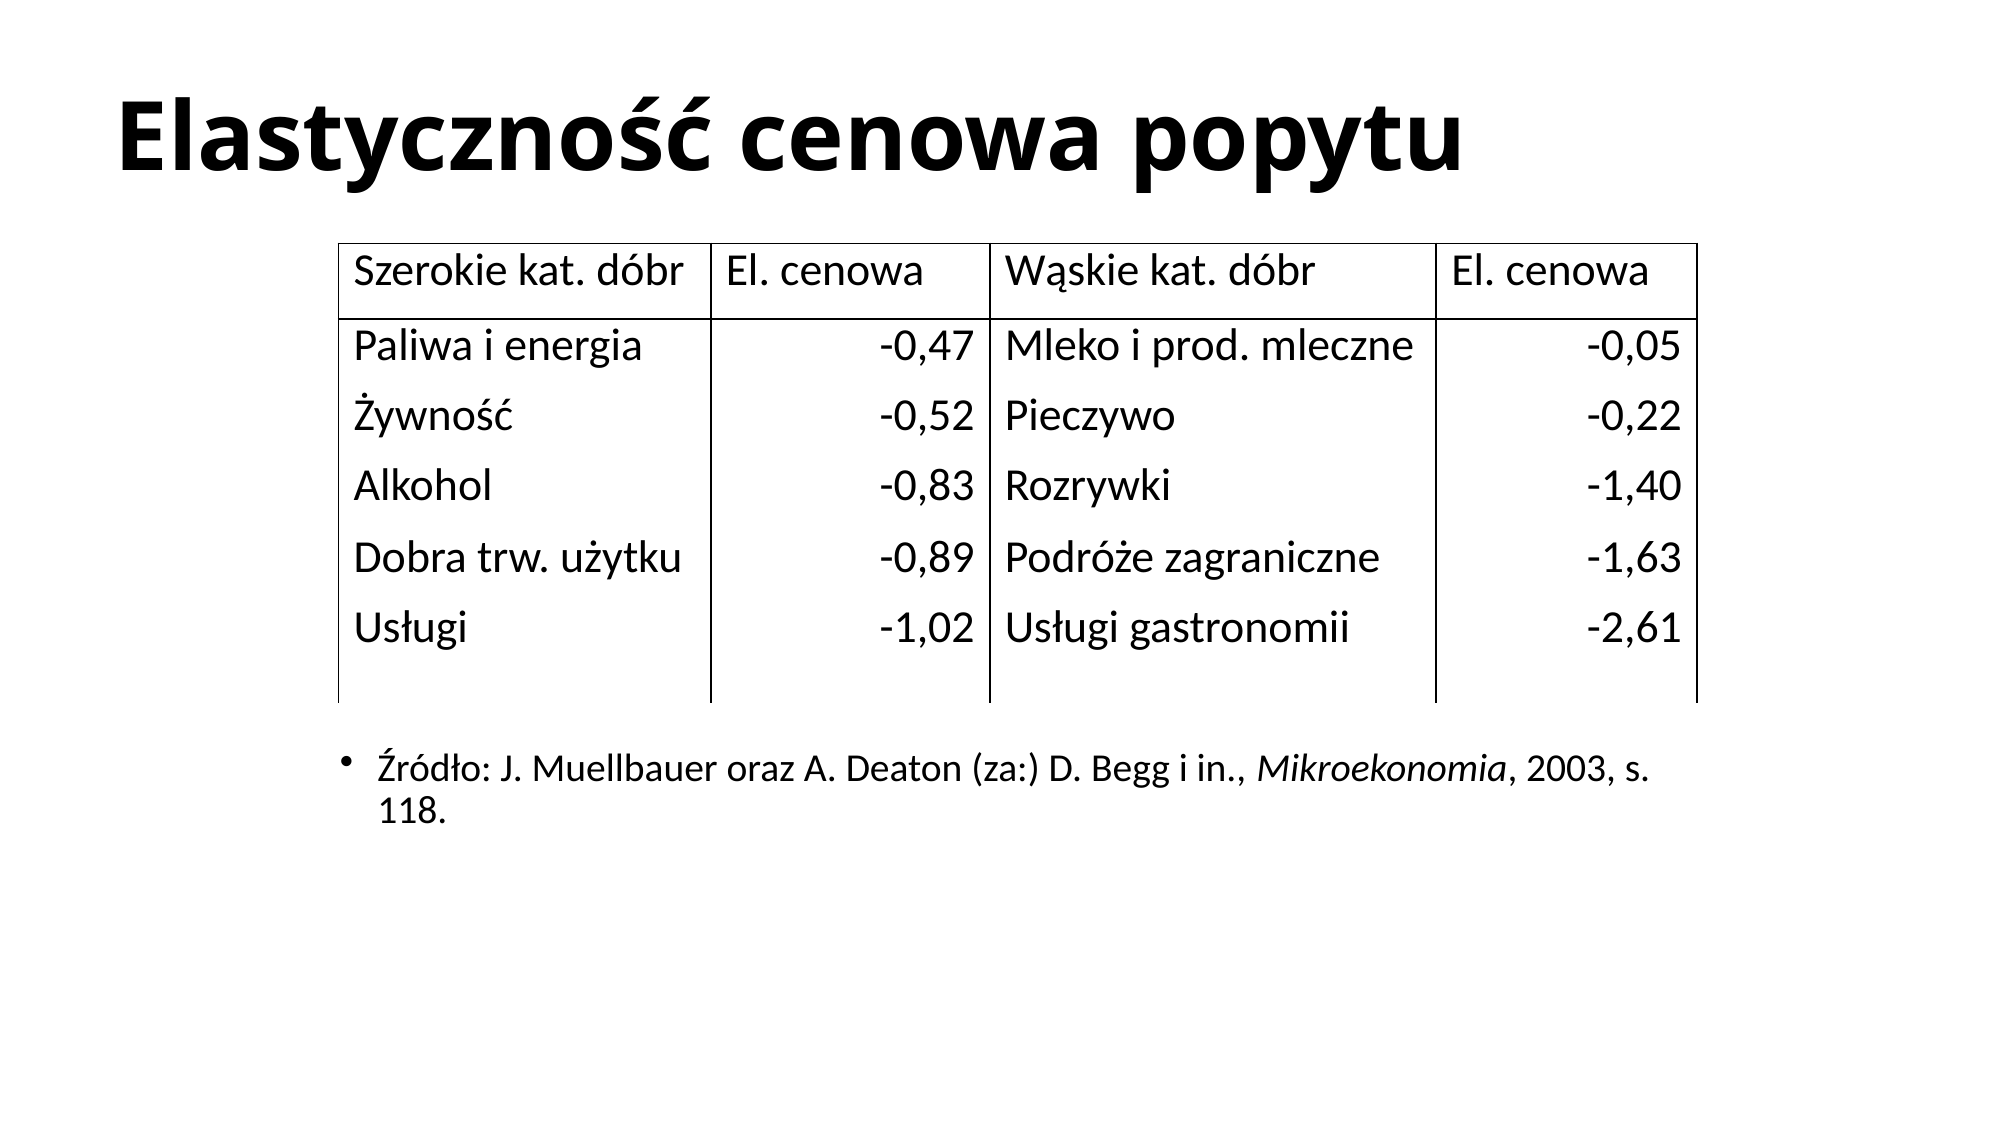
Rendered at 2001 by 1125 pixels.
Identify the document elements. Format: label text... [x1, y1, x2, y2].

table_cell Rozrywki [991, 459, 1435, 531]
table_cell Alkohol [339, 459, 710, 531]
table_cell -1,63 [1437, 531, 1696, 601]
table_cell -0,52 [712, 389, 989, 459]
table_cell Mleko i prod. mleczne [991, 320, 1435, 389]
table_header Wąskie kat. dóbr [991, 244, 1435, 318]
table_cell Dobra trw. użytku [339, 531, 710, 601]
table_cell -1,02 [712, 601, 989, 703]
table_cell Paliwa i energia [339, 320, 710, 389]
list Źródło: J. Muellbauer oraz A. Deaton (za:) D. Begg i in., Mikroekonomia, 2003, s. 118. [324, 739, 1686, 1006]
table_cell -0,89 [712, 531, 989, 601]
table_cell Usługi [339, 601, 710, 703]
table_cell -2,61 [1437, 601, 1696, 703]
title Elastyczność cenowa popytu [99, 45, 1900, 233]
table_cell -0,05 [1437, 320, 1696, 389]
table_cell Żywność [339, 389, 710, 459]
table_cell -0,22 [1437, 389, 1696, 459]
table_cell Usługi gastronomii [991, 601, 1435, 703]
table_header Szerokie kat. dóbr [339, 244, 710, 318]
table_cell -0,47 [712, 320, 989, 389]
table_header El. cenowa [712, 244, 989, 318]
table_cell -1,40 [1437, 459, 1696, 531]
table_cell Pieczywo [991, 389, 1435, 459]
table_cell -0,83 [712, 459, 989, 531]
table_header El. cenowa [1437, 244, 1696, 318]
table_cell Podróże zagraniczne [991, 531, 1435, 601]
